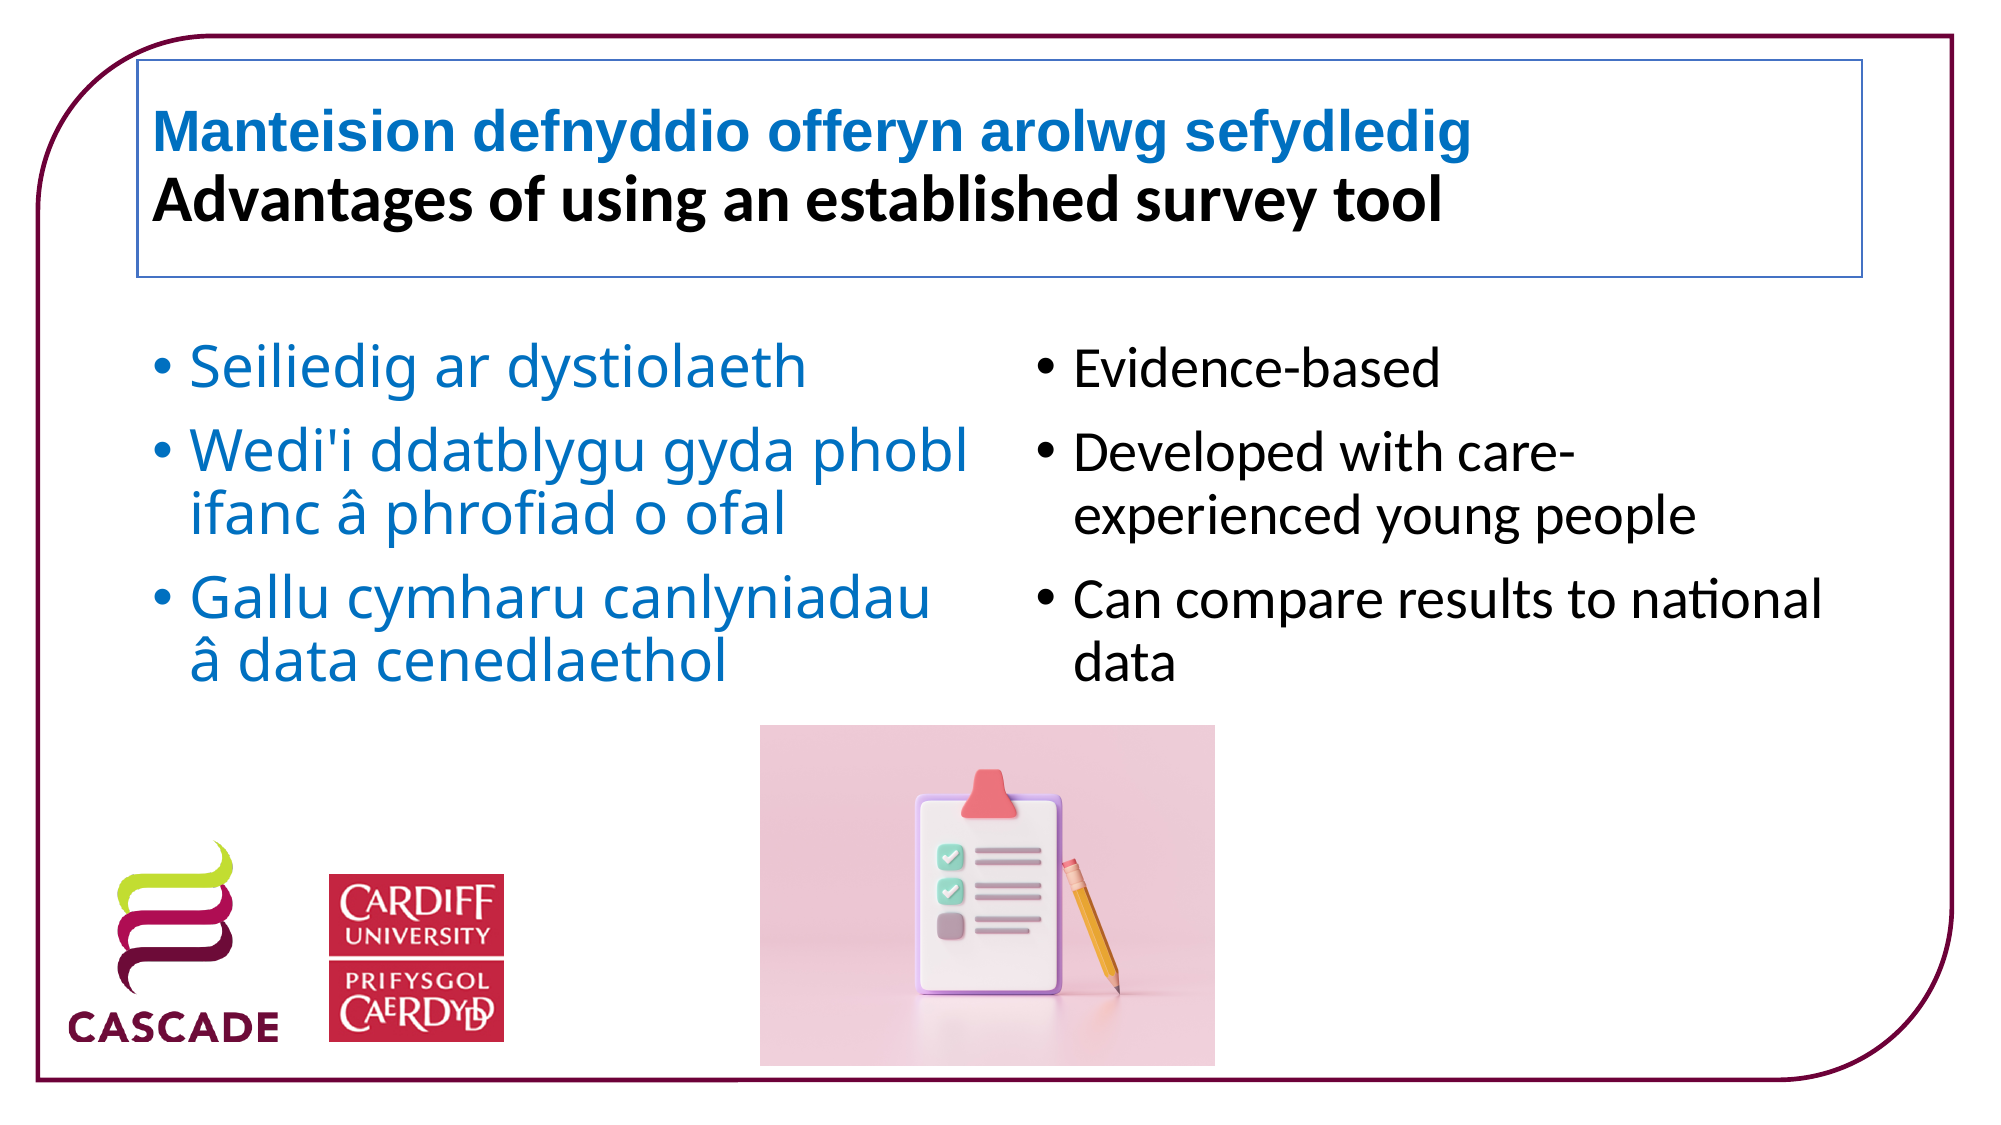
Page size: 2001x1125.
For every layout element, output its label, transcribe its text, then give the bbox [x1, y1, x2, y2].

list Evidence-based Developed with care-experienced young people Can compare results to national data [1020, 329, 1871, 1014]
picture [760, 724, 1215, 1066]
picture [68, 840, 278, 1041]
title Manteision defnyddio offeryn arolwg sefydledig Advantages of using an established survey tool [136, 59, 1863, 278]
picture [329, 874, 504, 1042]
list Seiliedig ar dystiolaeth Wedi'i ddatblygu gyda phobl ifanc â phrofiad o ofal Gallu cymharu canlyniadau â data cenedlaethol [137, 329, 988, 1014]
text_box [36, 34, 1953, 1081]
